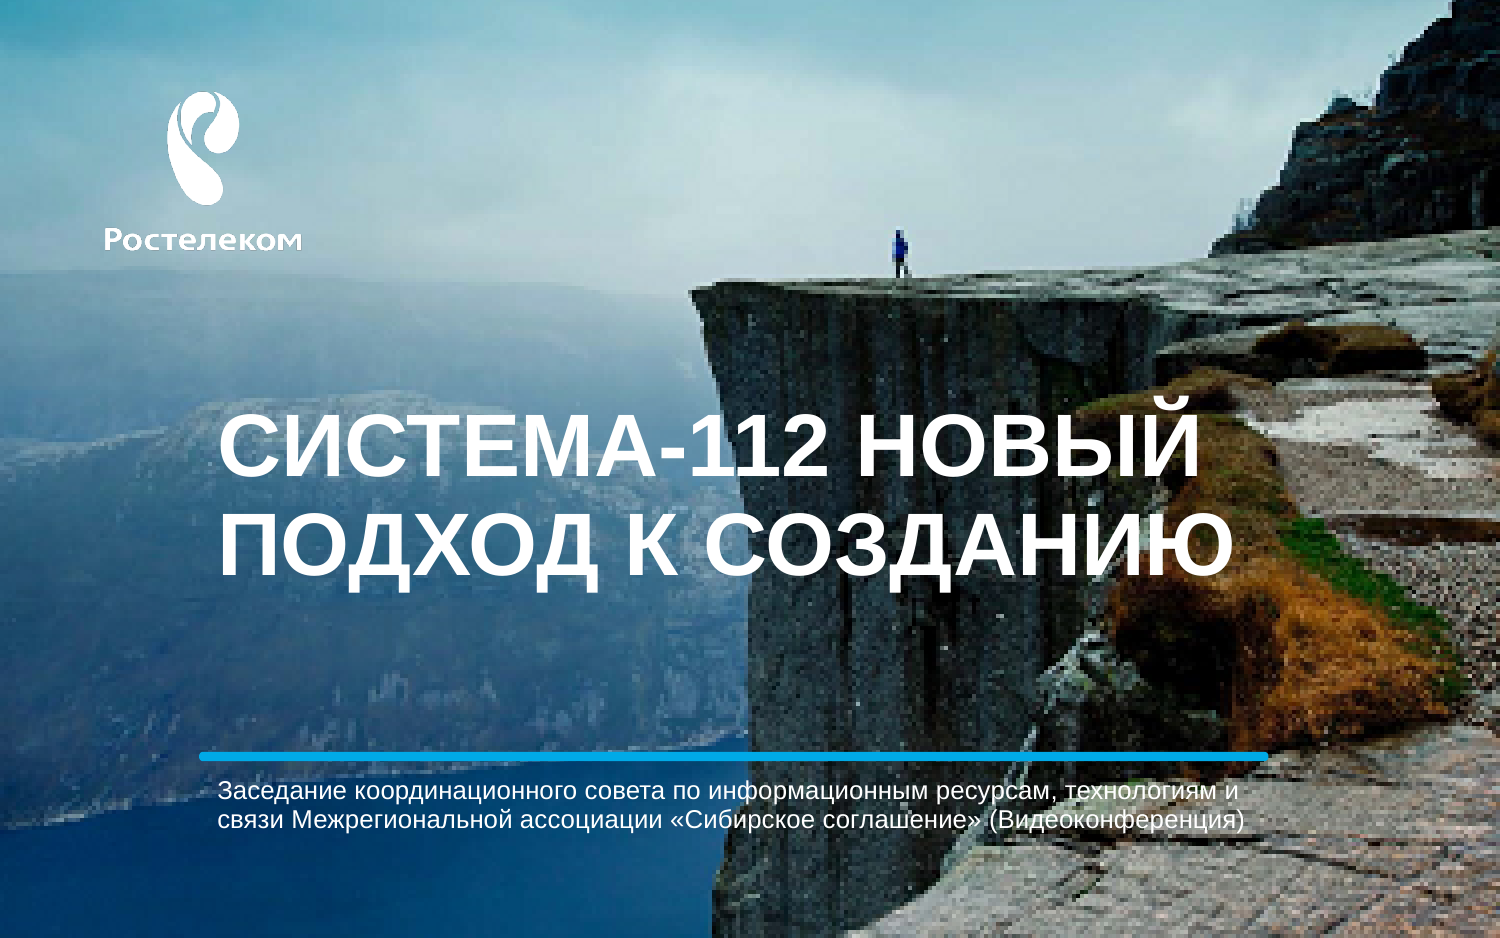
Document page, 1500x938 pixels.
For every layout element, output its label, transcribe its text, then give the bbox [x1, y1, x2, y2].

list Заседание координационного совета по информационным ресурсам, технологиям и связи Межрегиональной ассоциации «Сибирское соглашение» (Видеоконференция) [202, 768, 1275, 869]
picture [0, 0, 1500, 938]
title Система-112 Новый подход к созданию [202, 343, 1266, 647]
